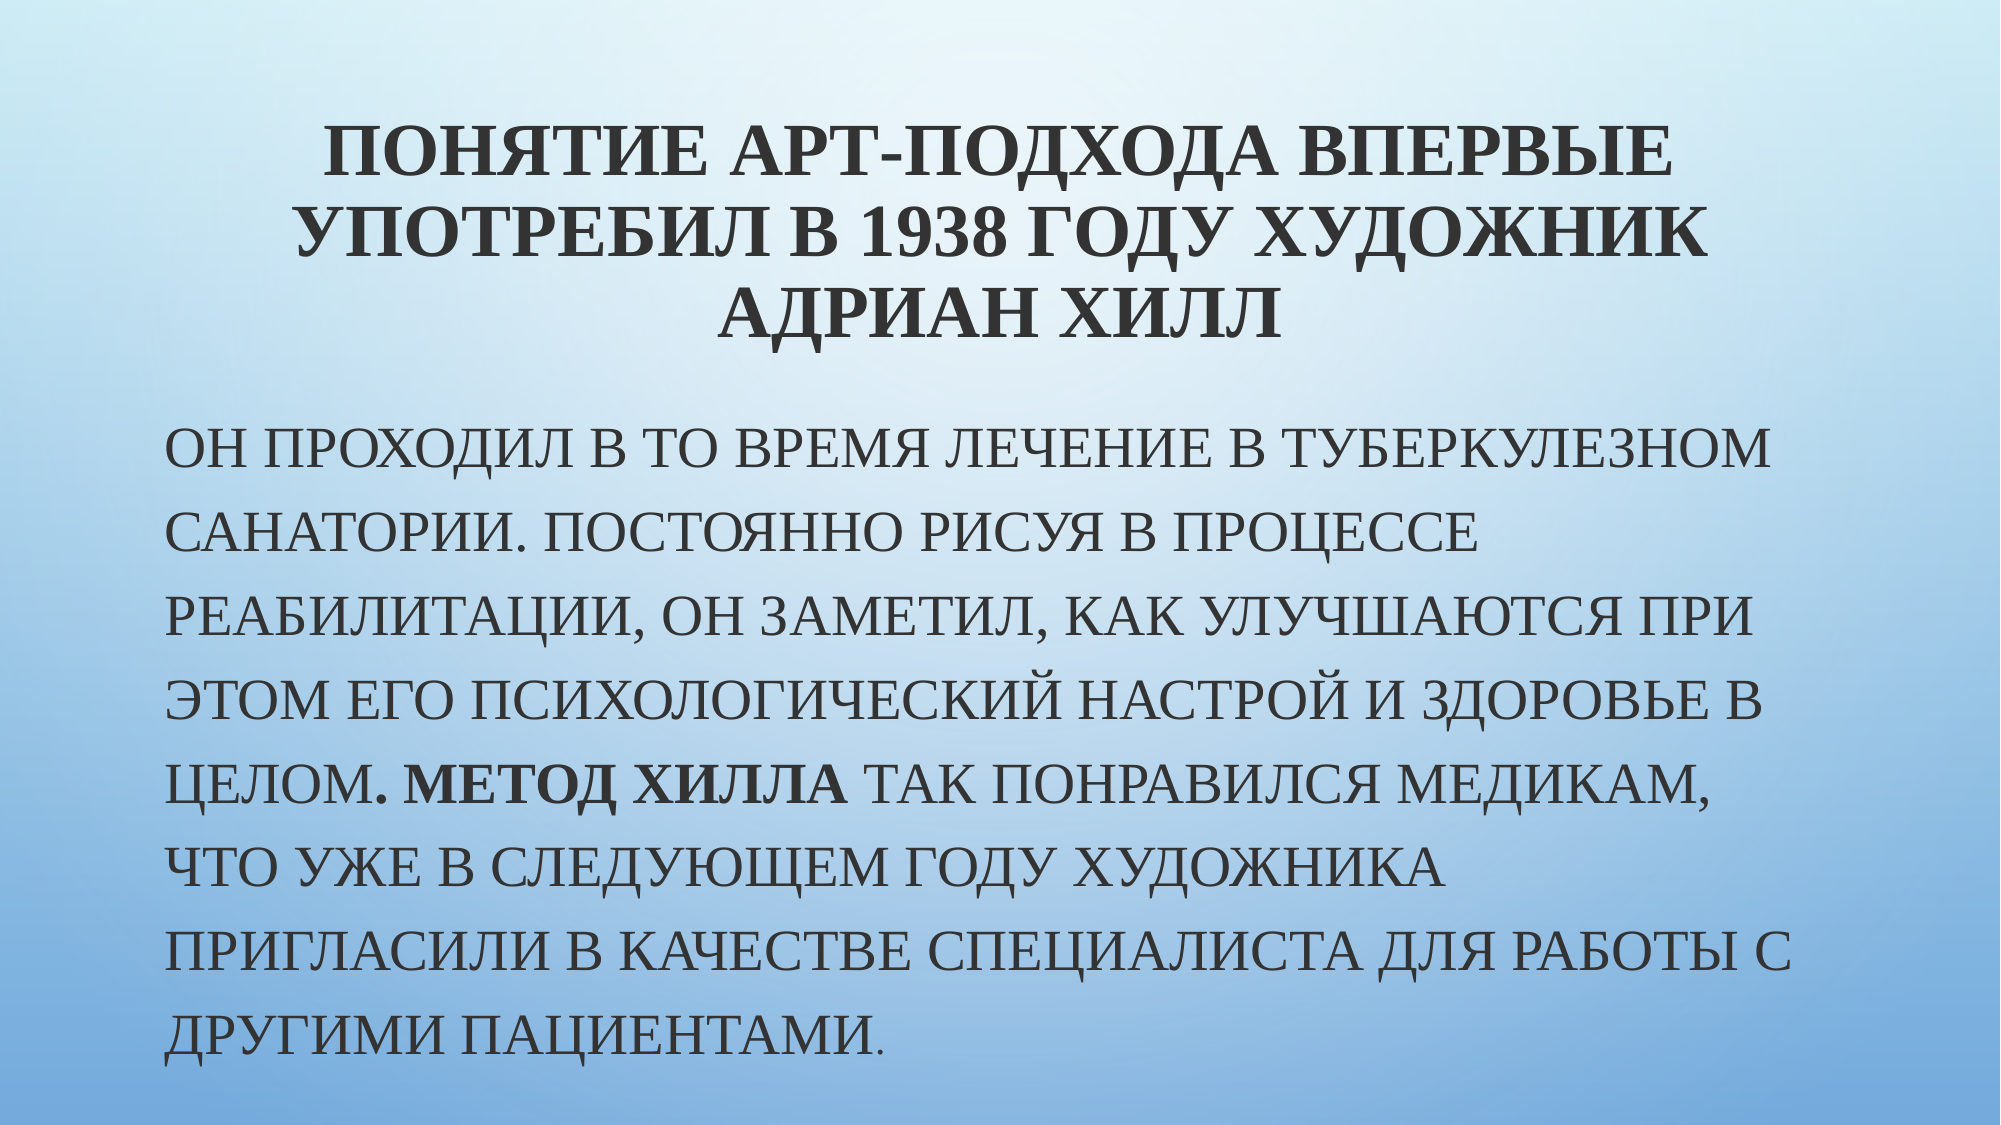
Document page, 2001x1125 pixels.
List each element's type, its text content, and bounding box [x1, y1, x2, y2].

title Понятие арт-подхода впервые употребил в 1938 году художник Адриан Хилл [149, 101, 1851, 364]
list Он проходил в то время лечение в туберкулезном санатории. Постоянно рисуя в процессе реабилитации, он заметил, как улучшаются при этом его психологический настрой и здоровье в целом. Метод Хилла так понравился медикам, что уже в следующем году художника пригласили в качестве специалиста для работы с другими пациентами. [149, 388, 1851, 1125]
